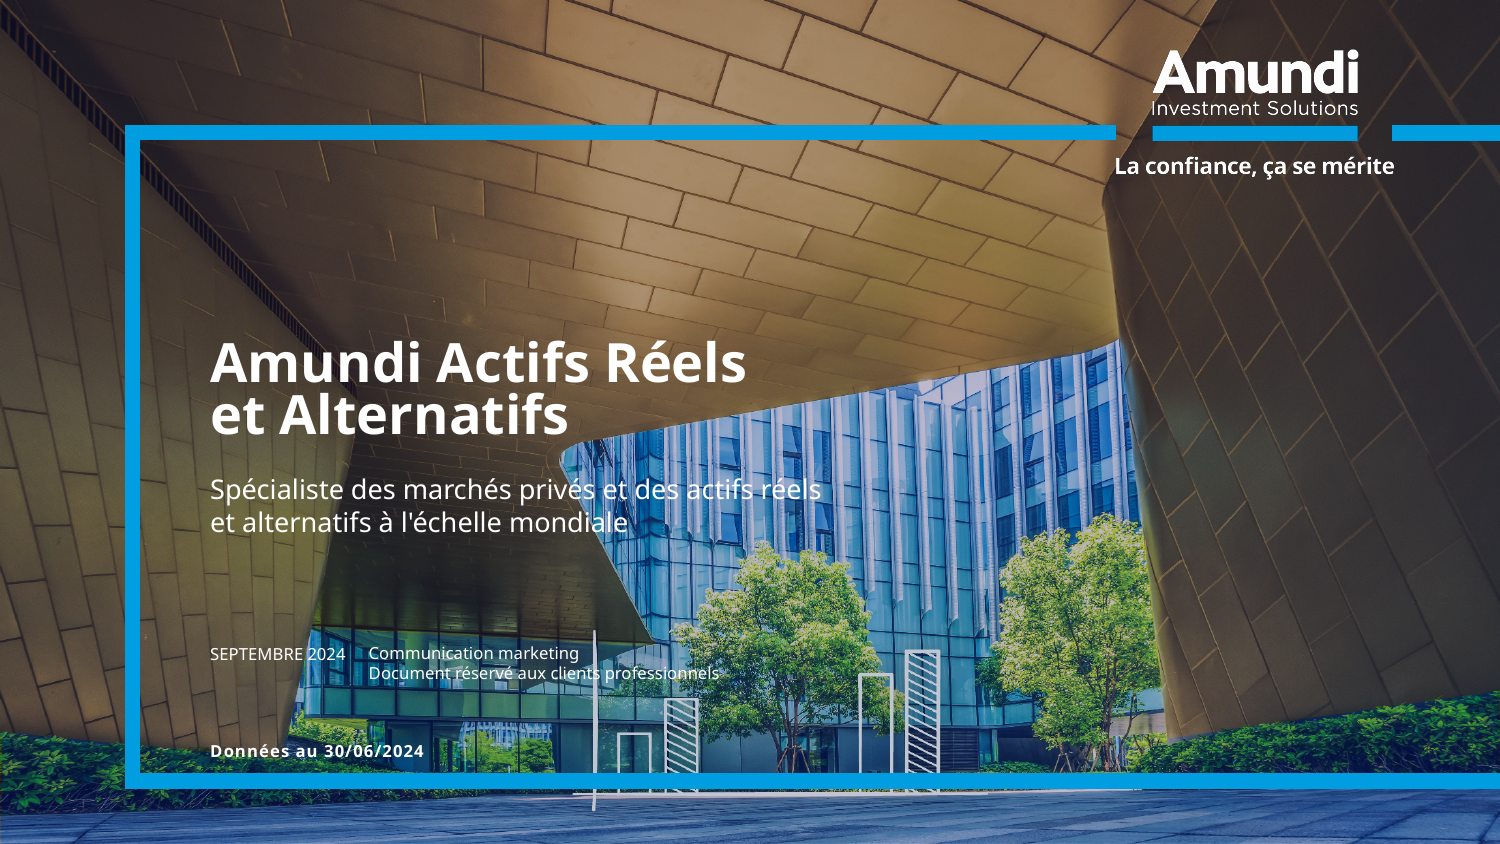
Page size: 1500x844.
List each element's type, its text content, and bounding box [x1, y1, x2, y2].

title Amundi Actifs Réels et Alternatifs [210, 233, 831, 445]
text_box Données au 30/06/2024 [210, 740, 473, 772]
list Spécialiste des marchés privés et des actifs réels et alternatifs à l'échelle mondiale [210, 472, 831, 565]
picture [0, 0, 1500, 844]
list Communication marketing Document réservé aux clients professionnels [368, 621, 866, 683]
list SEPTEMBRE 2024 [210, 621, 352, 664]
